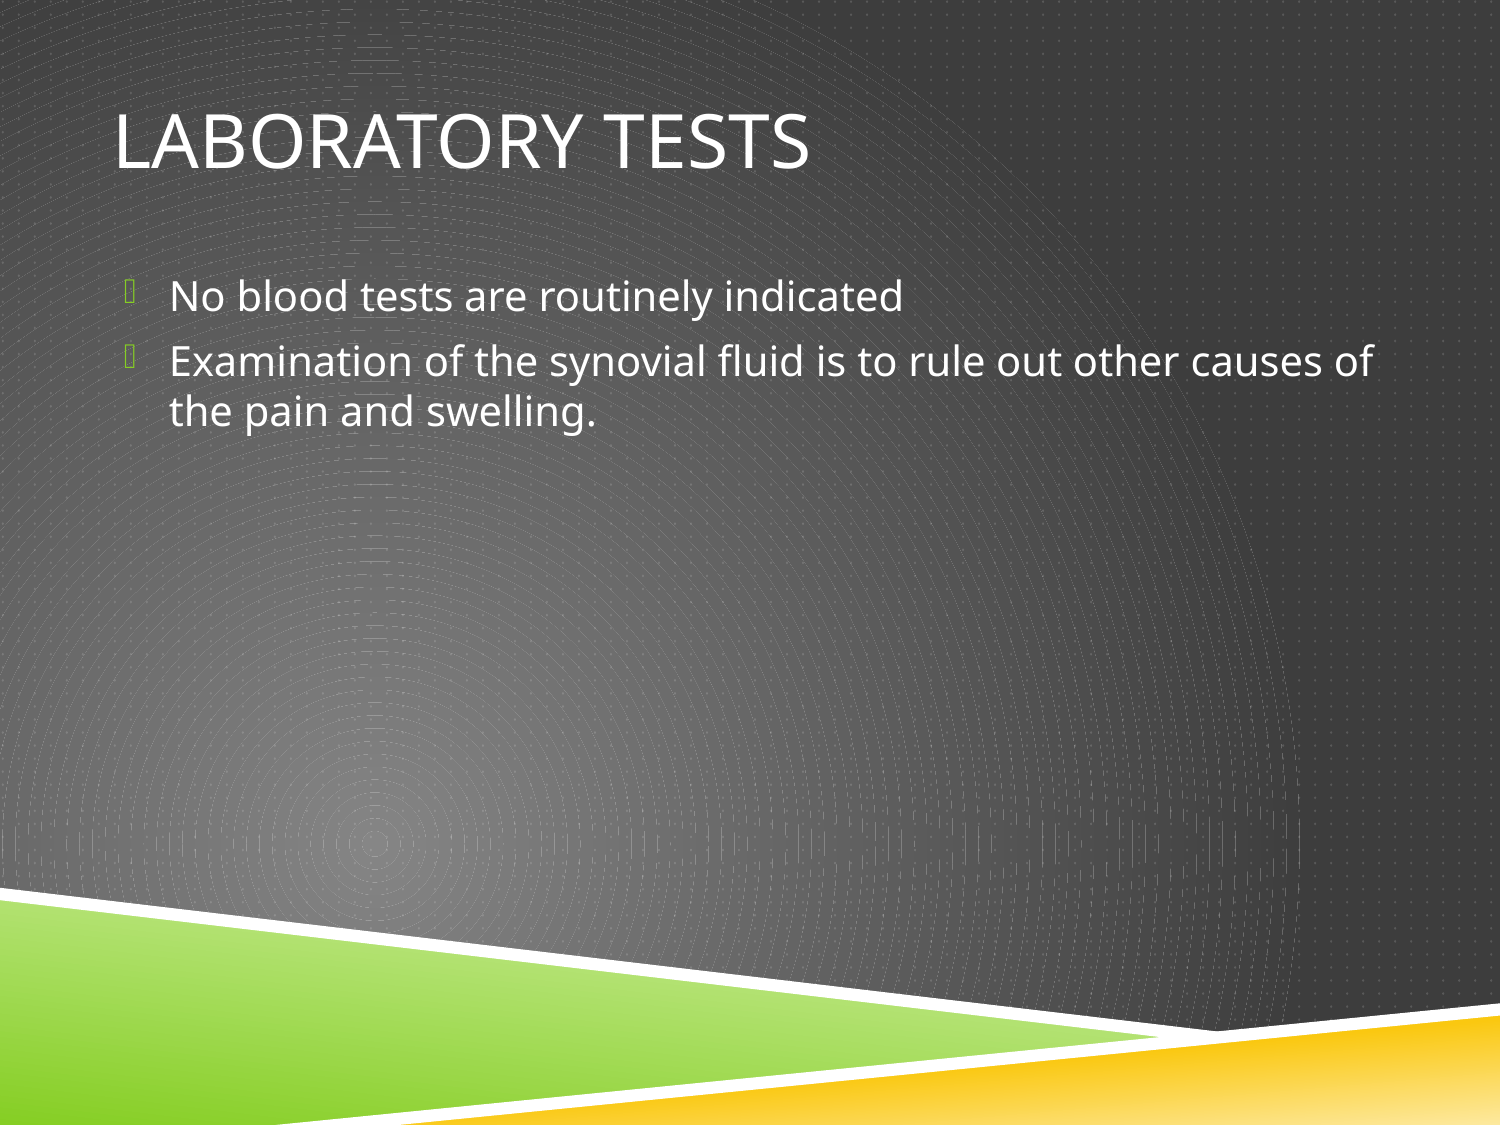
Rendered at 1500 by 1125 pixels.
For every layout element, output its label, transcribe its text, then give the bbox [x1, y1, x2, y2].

list No blood tests are routinely indicated Examination of the synovial fluid is to rule out other causes of the pain and swelling. [112, 262, 1388, 875]
title Laboratory tests [112, 45, 1388, 233]
